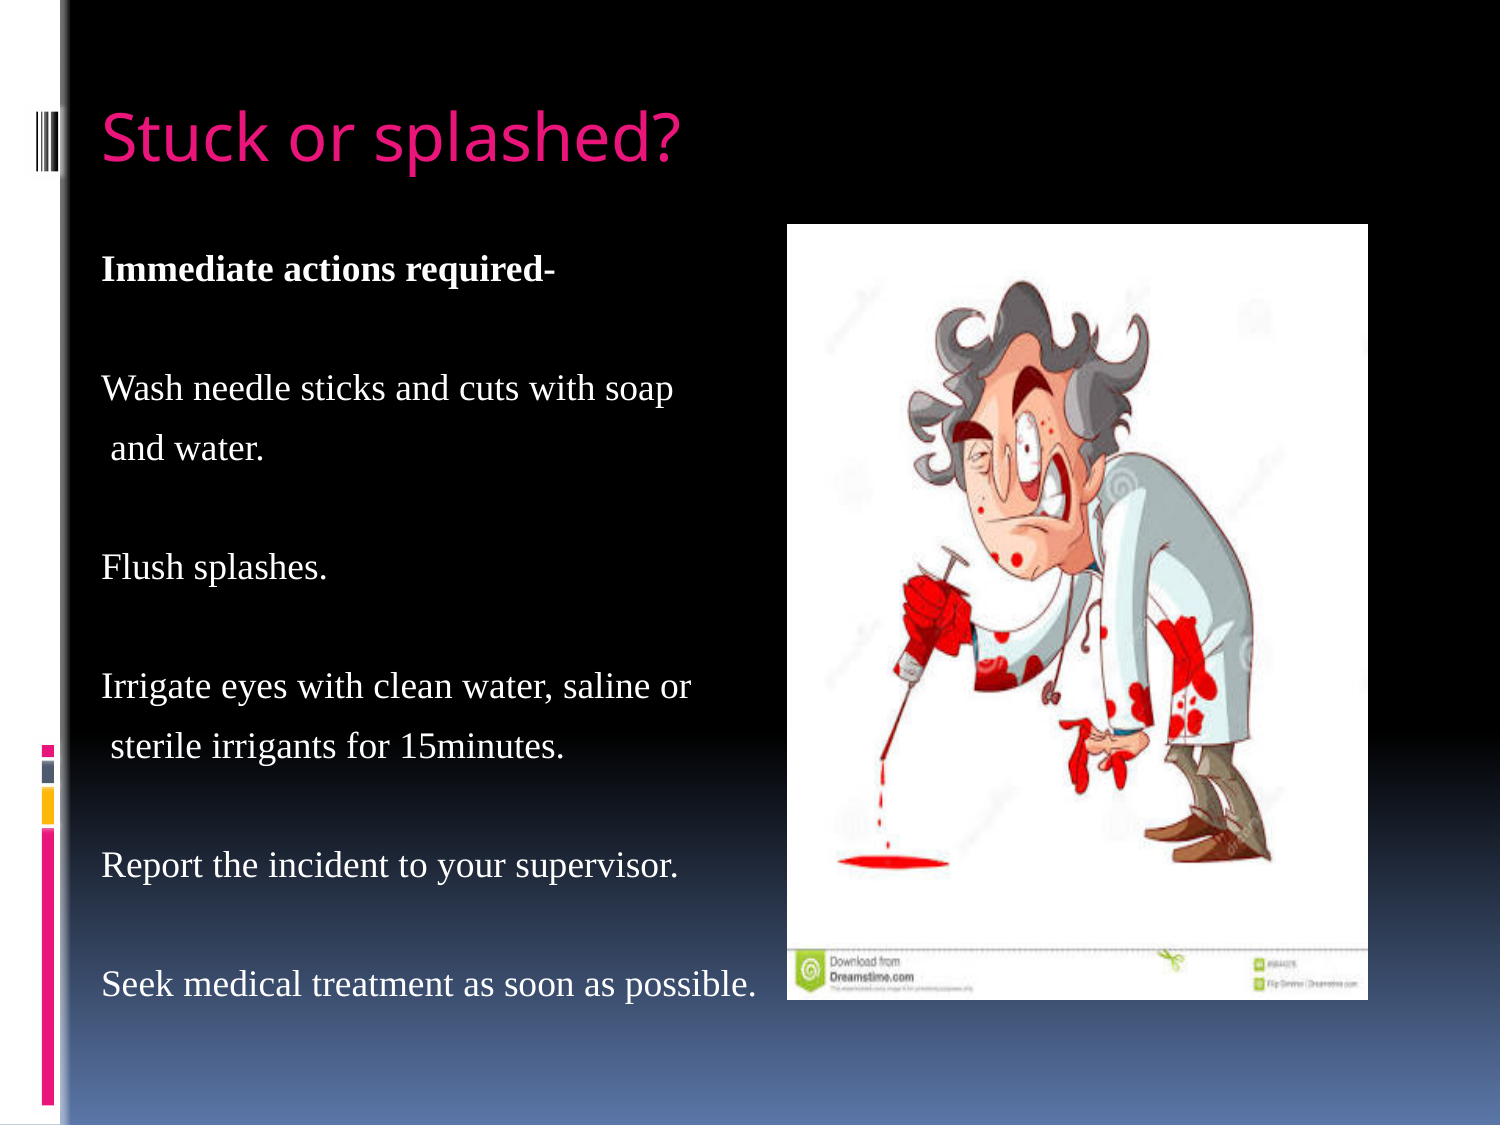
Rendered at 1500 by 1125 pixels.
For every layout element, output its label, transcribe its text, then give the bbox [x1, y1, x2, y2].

list Stuck or splashed? Immediate actions required- Wash needle sticks and cuts with soap and water. Flush splashes. Irrigate eyes with clean water, saline or sterile irrigants for 15minutes. Report the incident to your supervisor. Seek medical treatment as soon as possible. [75, 87, 1425, 1063]
picture [786, 224, 1368, 1001]
